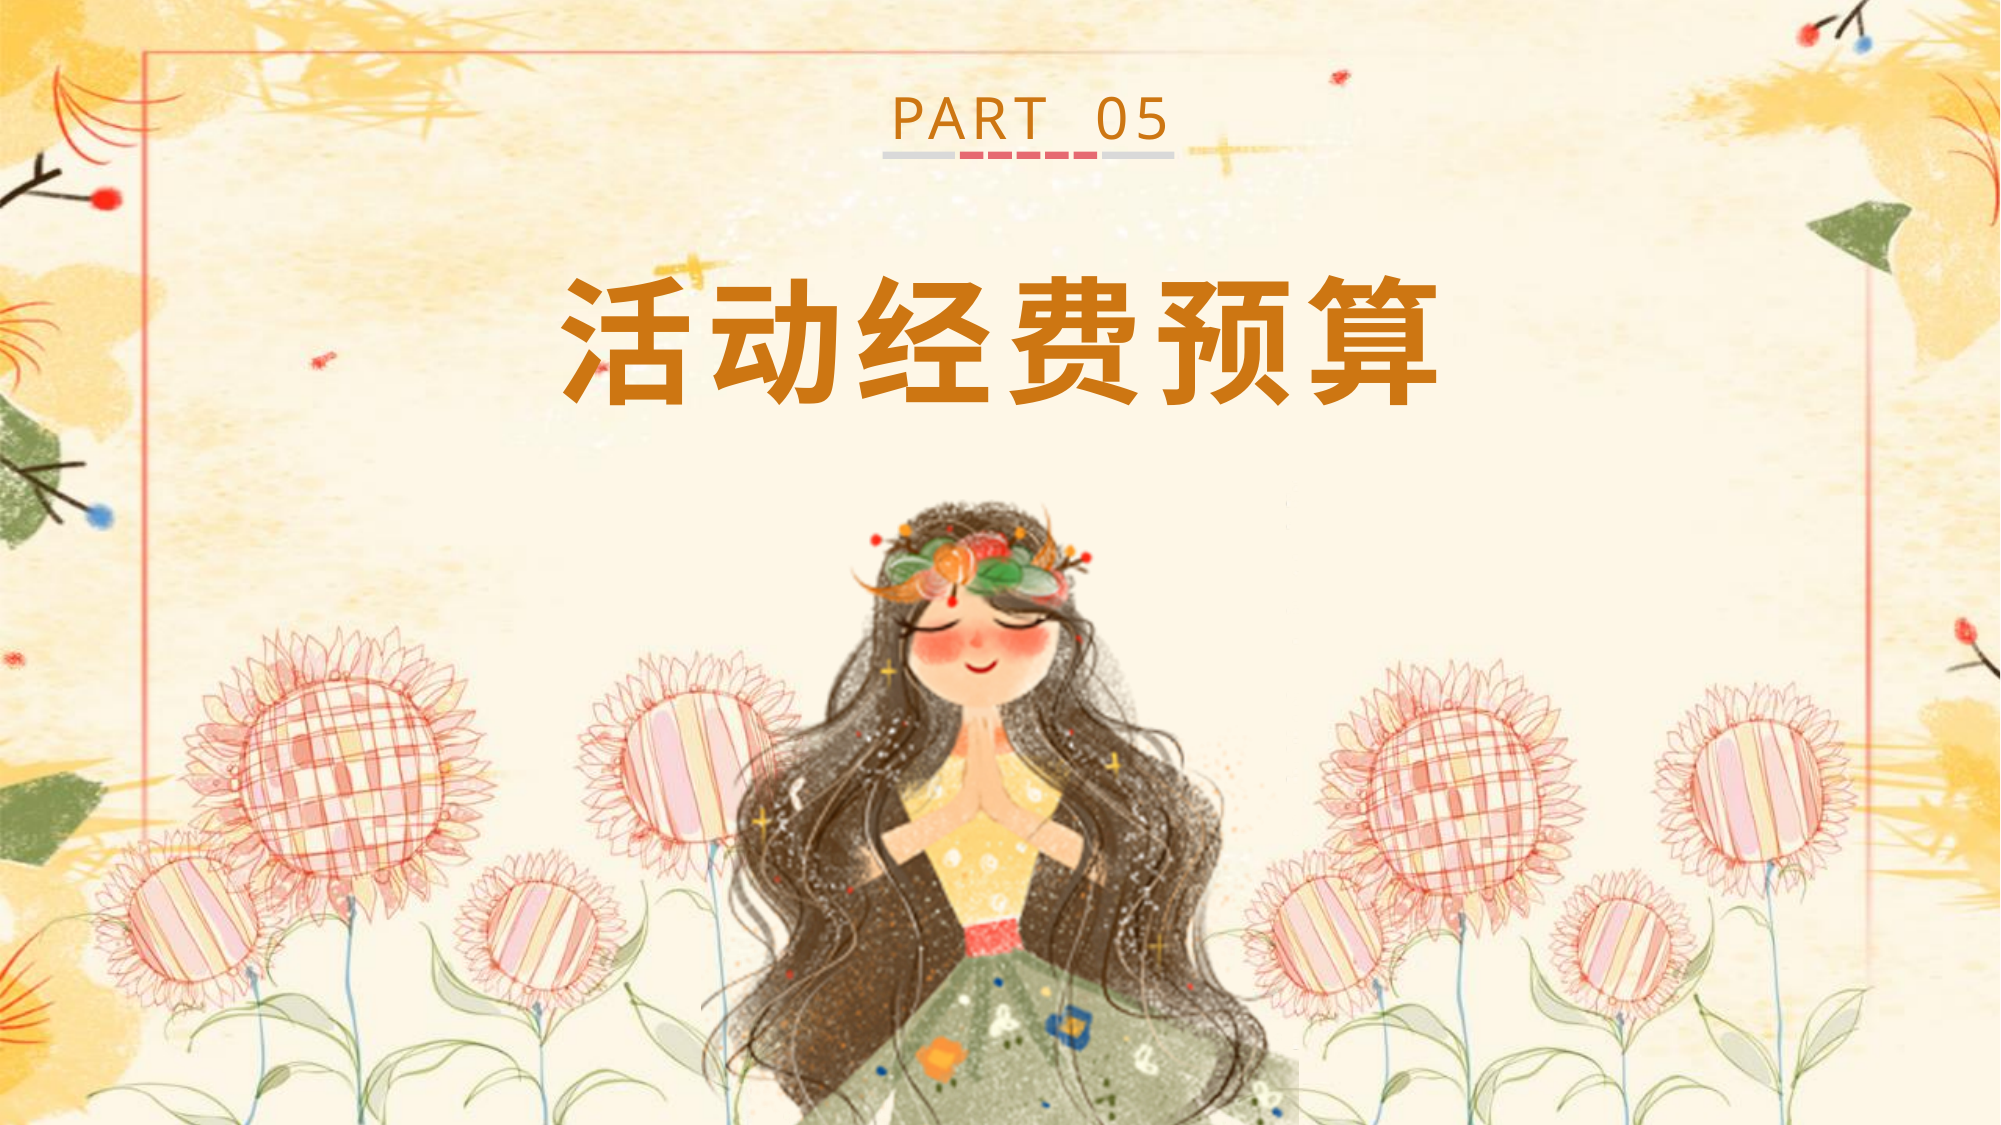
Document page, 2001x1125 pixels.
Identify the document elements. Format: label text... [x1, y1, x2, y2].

picture [0, 0, 2001, 1125]
text_box 活动经费预算 [544, 250, 1456, 427]
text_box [882, 151, 1175, 160]
text_box PART 05 [878, 75, 1181, 157]
